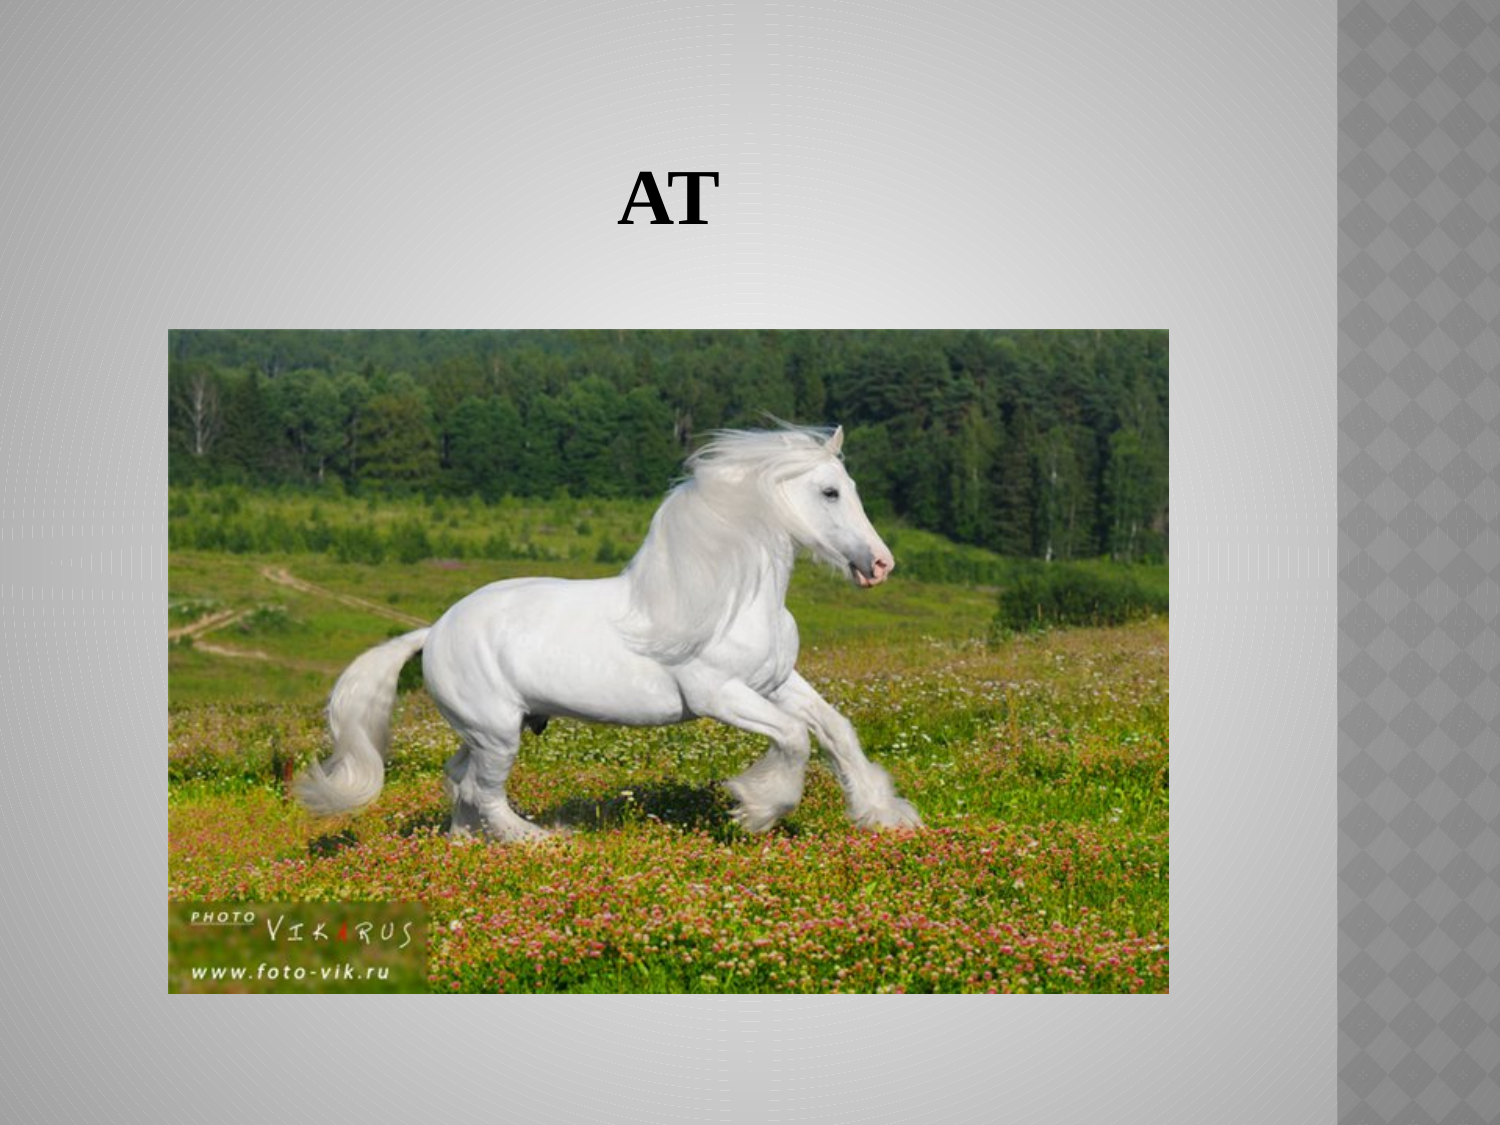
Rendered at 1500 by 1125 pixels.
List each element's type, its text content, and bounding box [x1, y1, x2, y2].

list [168, 329, 1169, 994]
title Ат [75, 52, 1263, 240]
